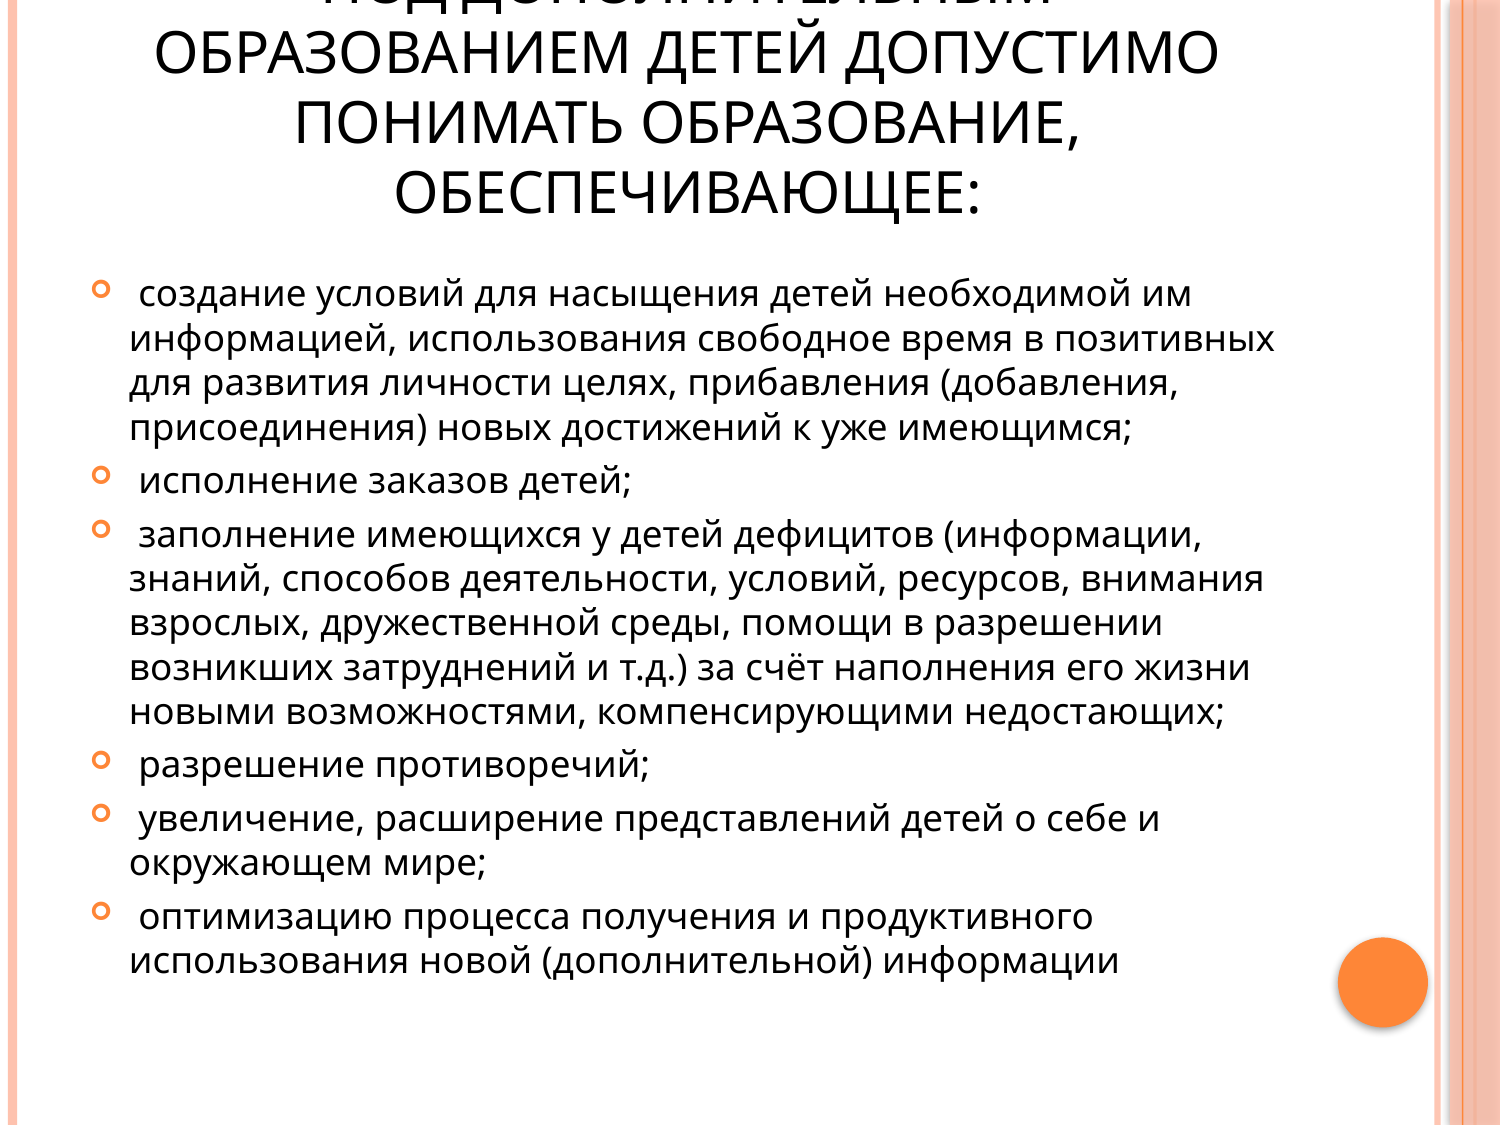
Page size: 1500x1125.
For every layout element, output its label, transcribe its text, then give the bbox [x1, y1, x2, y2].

list создание условий для насыщения детей необходимой им информацией, использования свободное время в позитивных для развития личности целях, прибавления (добавления, присоединения) новых достижений к уже имеющимся; исполнение заказов детей; заполнение имеющихся у детей дефицитов (информации, знаний, способов деятельности, условий, ресурсов, внимания взрослых, дружественной среды, помощи в разрешении возникших затруднений и т.д.) за счёт наполнения его жизни новыми возможностями, компенсирующими недостающих; разрешение противоречий; увеличение, расширение представлений детей о себе и окружающем мире; оптимизацию процесса получения и продуктивного использования новой (дополнительной) информации [75, 262, 1300, 1062]
title Под дополнительным образованием детей допустимо понимать образование, обеспечивающее: [75, 45, 1300, 233]
